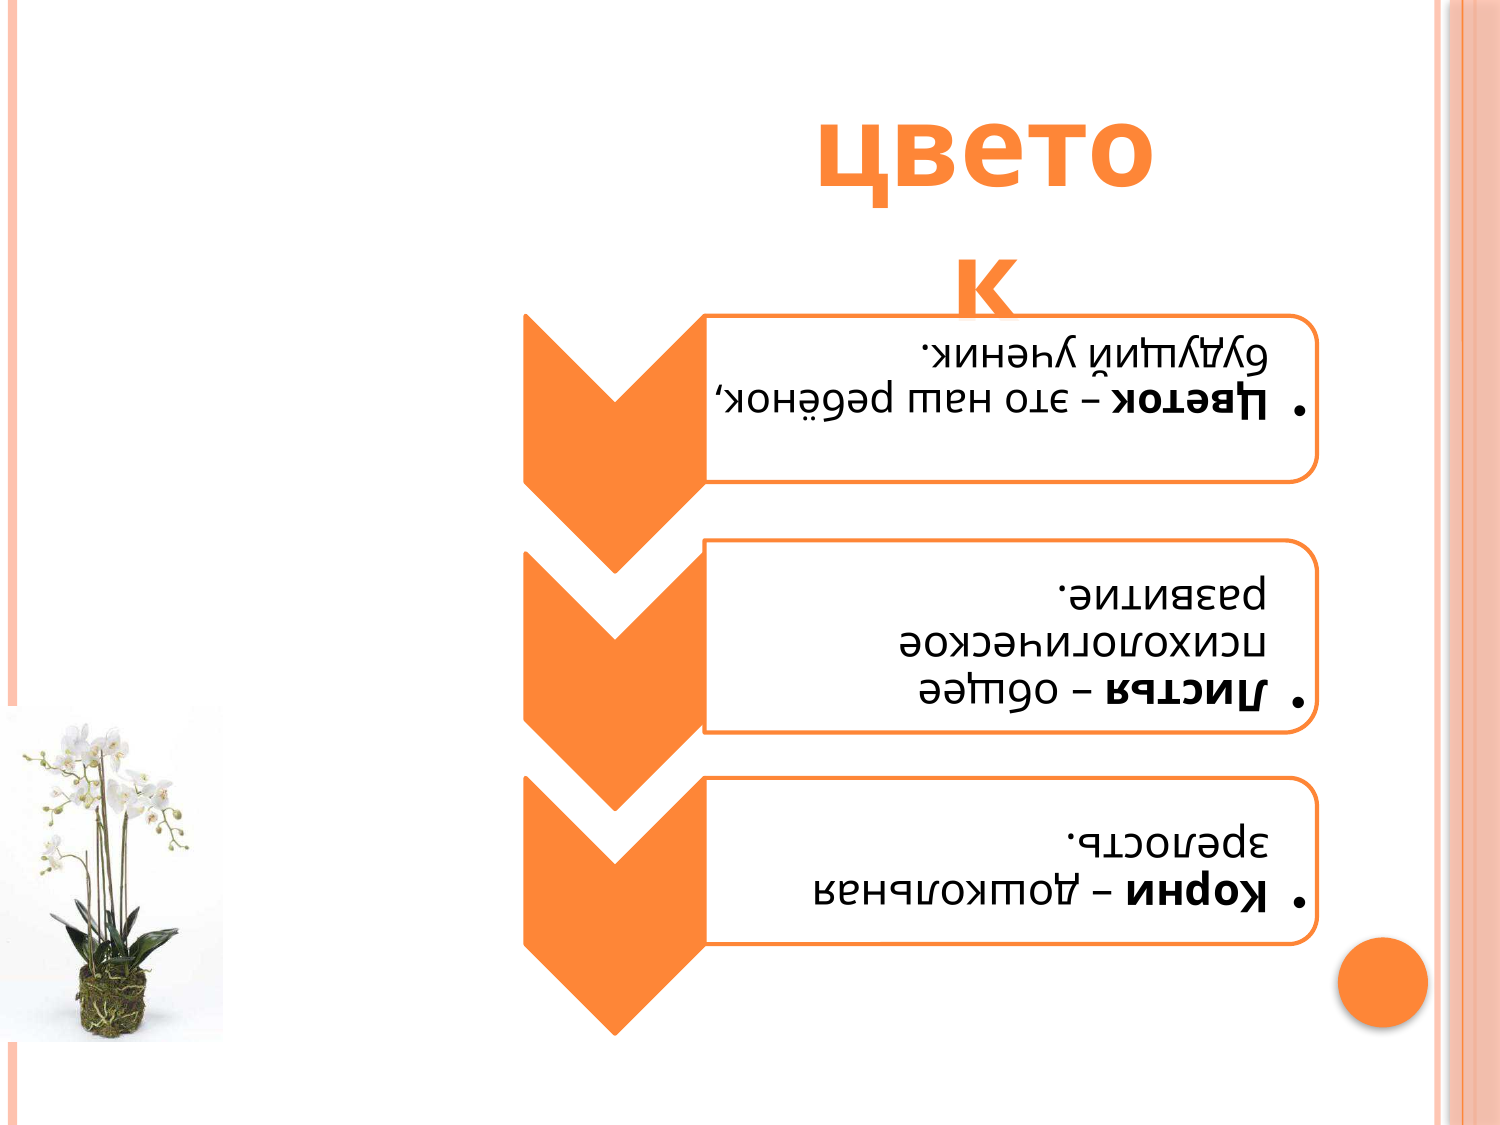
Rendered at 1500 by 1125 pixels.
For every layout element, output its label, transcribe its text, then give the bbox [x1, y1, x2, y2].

picture [0, 705, 224, 1043]
text_box цветок [764, 66, 1206, 311]
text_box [525, 313, 1318, 1036]
